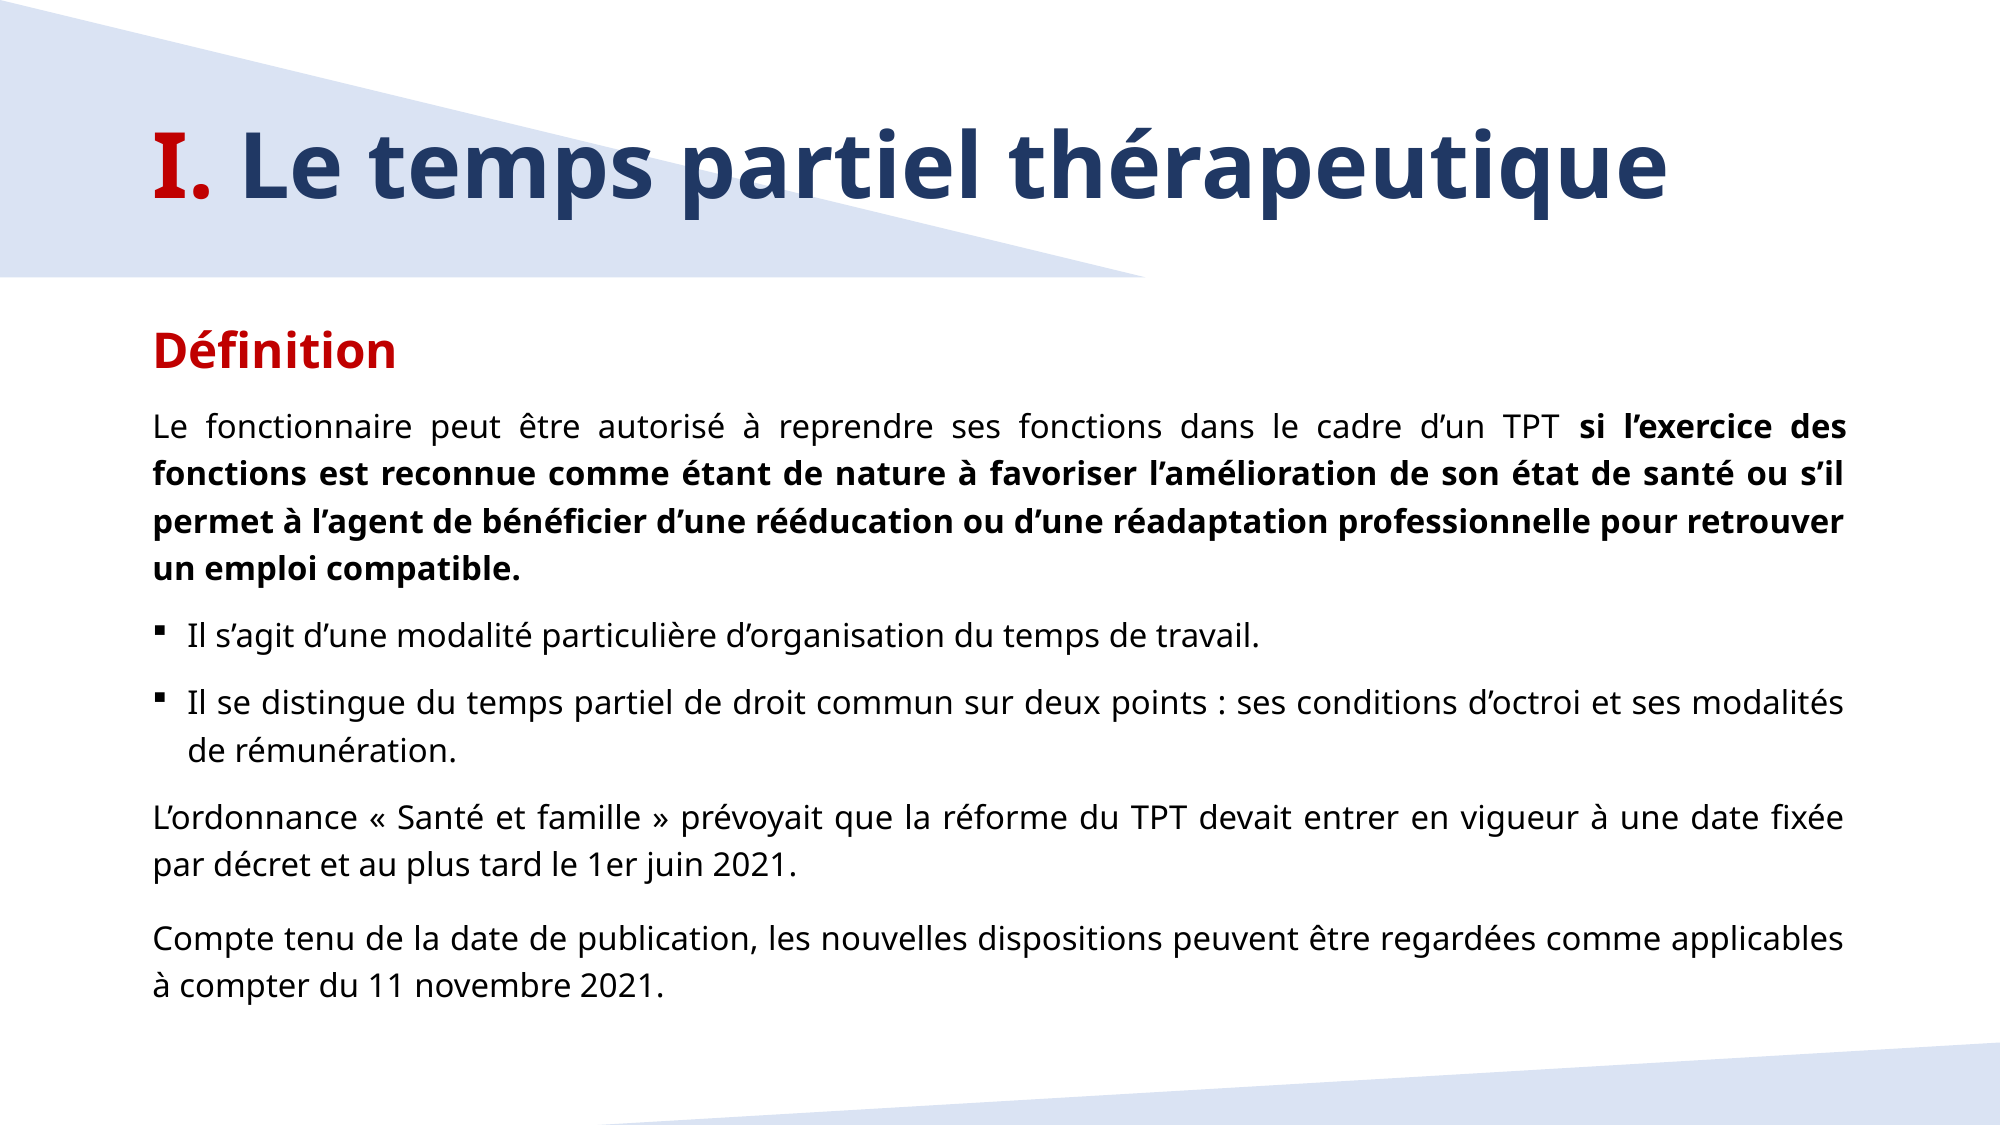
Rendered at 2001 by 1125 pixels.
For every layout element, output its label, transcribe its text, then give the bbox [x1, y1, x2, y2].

list Définition Le fonctionnaire peut être autorisé à reprendre ses fonctions dans le cadre d’un TPT si l’exercice des fonctions est reconnue comme étant de nature à favoriser l’amélioration de son état de santé ou s’il permet à l’agent de bénéficier d’une rééducation ou d’une réadaptation professionnelle pour retrouver un emploi compatible. Il s’agit d’une modalité particulière d’organisation du temps de travail. Il se distingue du temps partiel de droit commun sur deux points : ses conditions d’octroi et ses modalités de rémunération. L’ordonnance « Santé et famille » prévoyait que la réforme du TPT devait entrer en vigueur à une date fixée par décret et au plus tard le 1er juin 2021. Compte tenu de la date de publication, les nouvelles dispositions peuvent être regardées comme applicables à compter du 11 novembre 2021. [137, 299, 1863, 1014]
text_box [0, 0, 1146, 279]
text_box [597, 1041, 2000, 1125]
slide_number 5 [1412, 1042, 1863, 1075]
title I. Le temps partiel thérapeutique [137, 59, 1863, 278]
